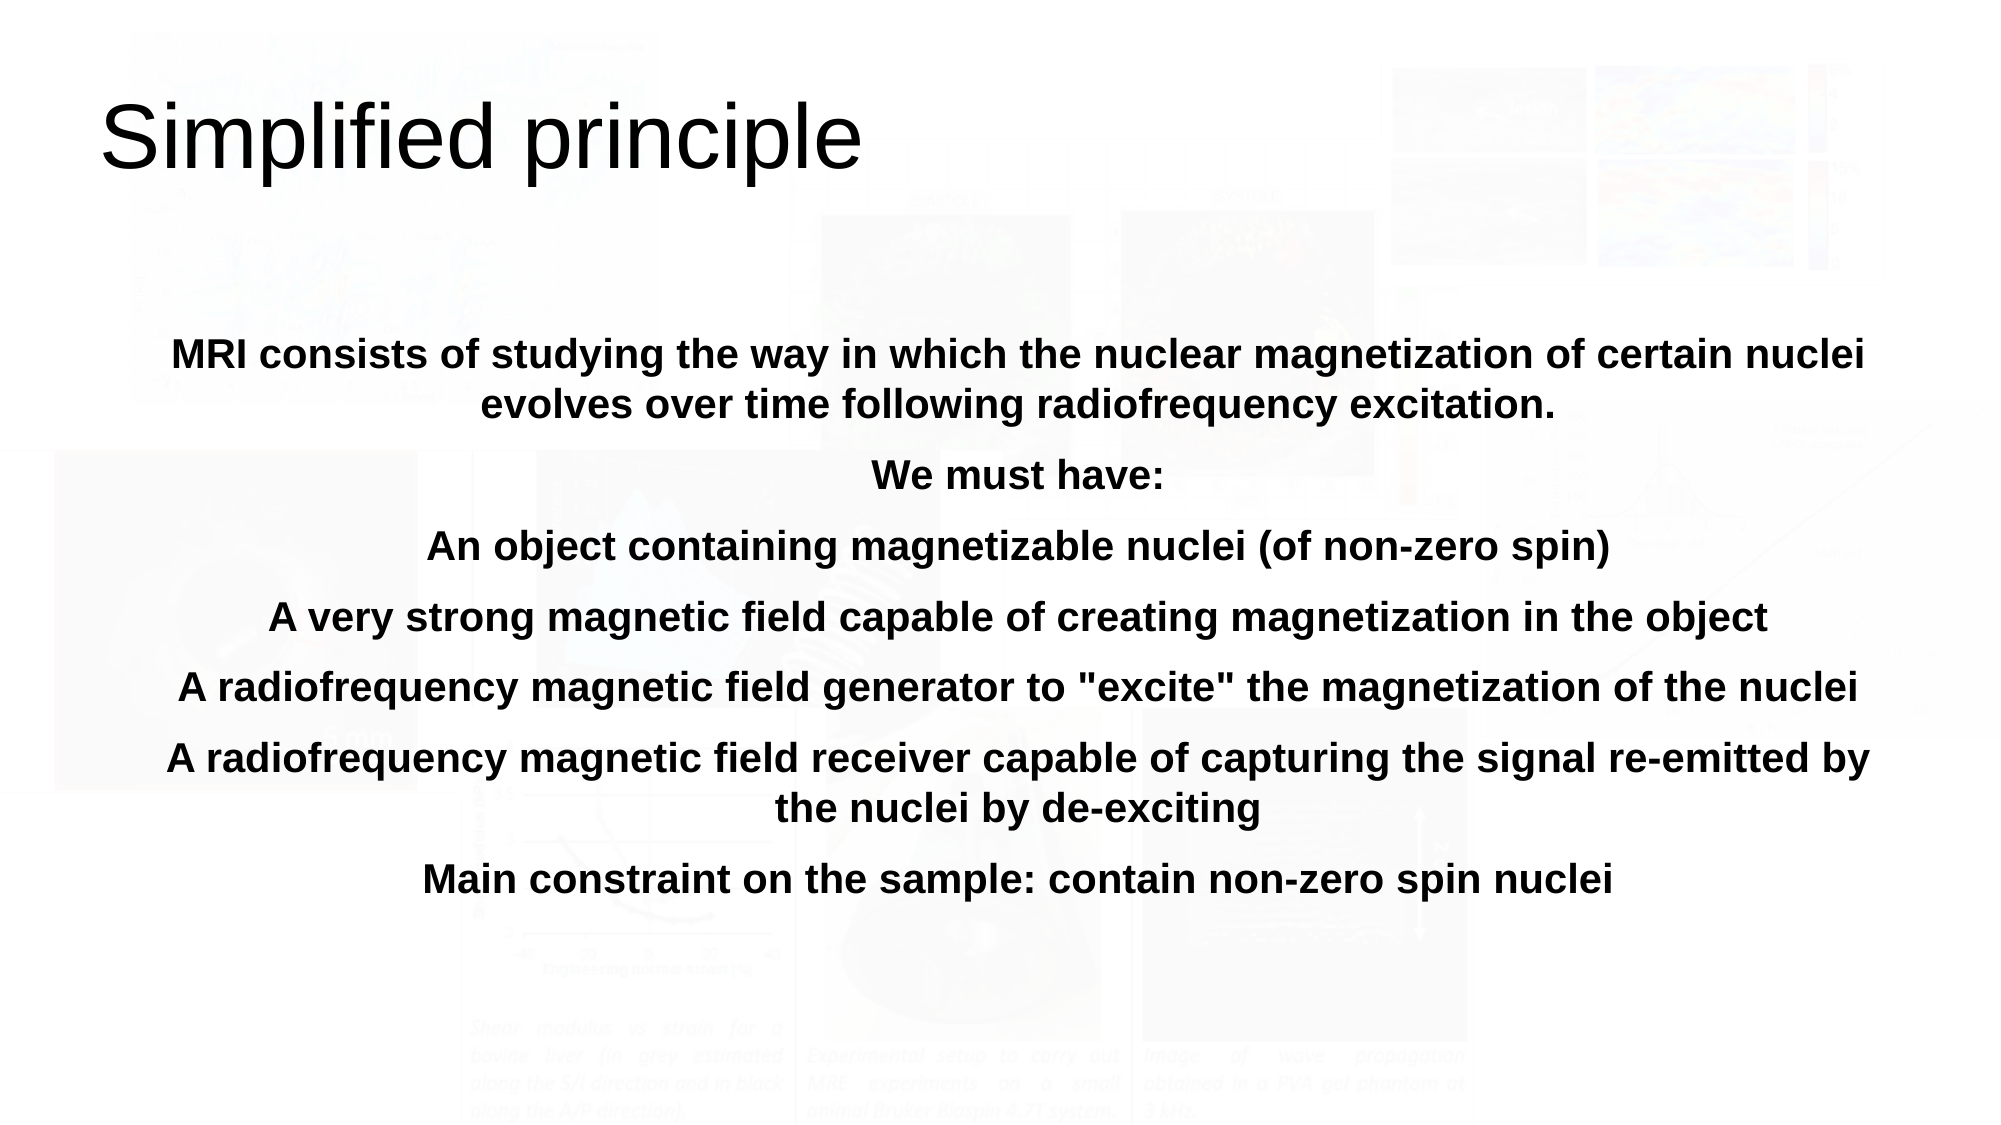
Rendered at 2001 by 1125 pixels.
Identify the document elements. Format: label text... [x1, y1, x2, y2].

subtitle MRI consists of studying the way in which the nuclear magnetization of certain nuclei evolves over time following radiofrequency excitation. We must have: An object containing magnetizable nuclei (of non-zero spin) A very strong magnetic field capable of creating magnetization in the object A radiofrequency magnetic field generator to "excite" the magnetization of the nuclei A radiofrequency magnetic field receiver capable of capturing the signal re-emitted by the nuclei by de-exciting Main constraint on the sample: contain non-zero spin nuclei [100, 265, 1900, 964]
title Simplified principle [99, 44, 1900, 233]
